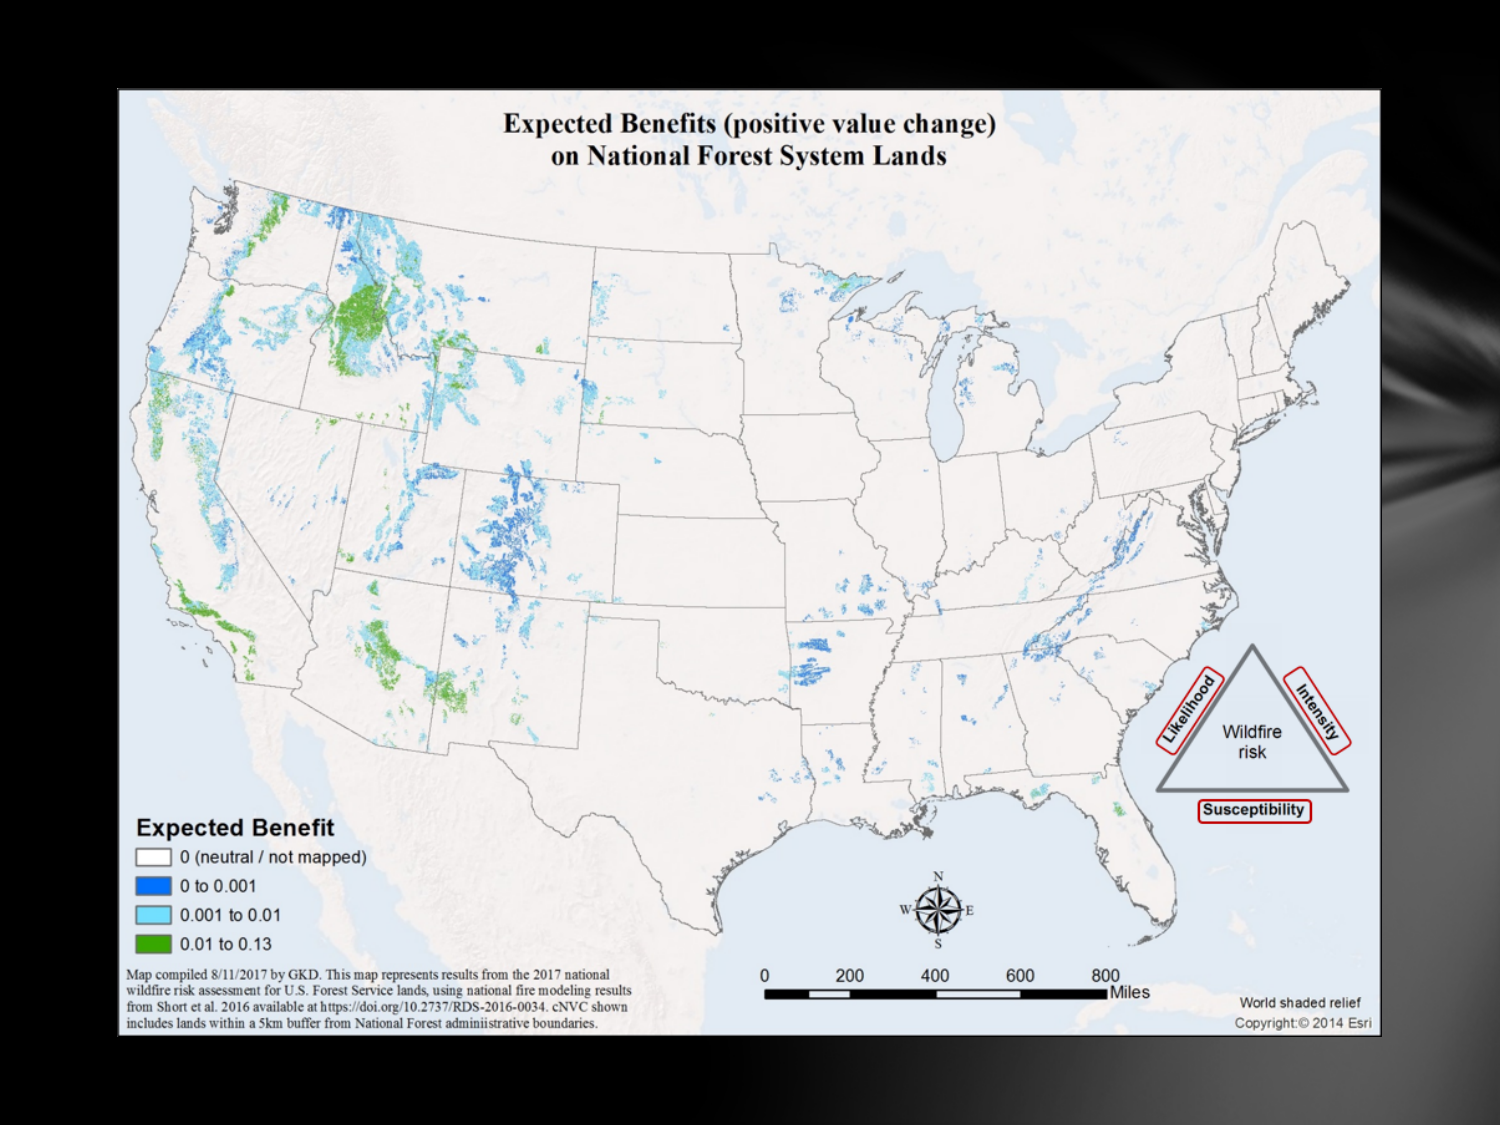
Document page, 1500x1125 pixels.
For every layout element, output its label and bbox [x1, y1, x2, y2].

picture [117, 88, 1383, 1037]
